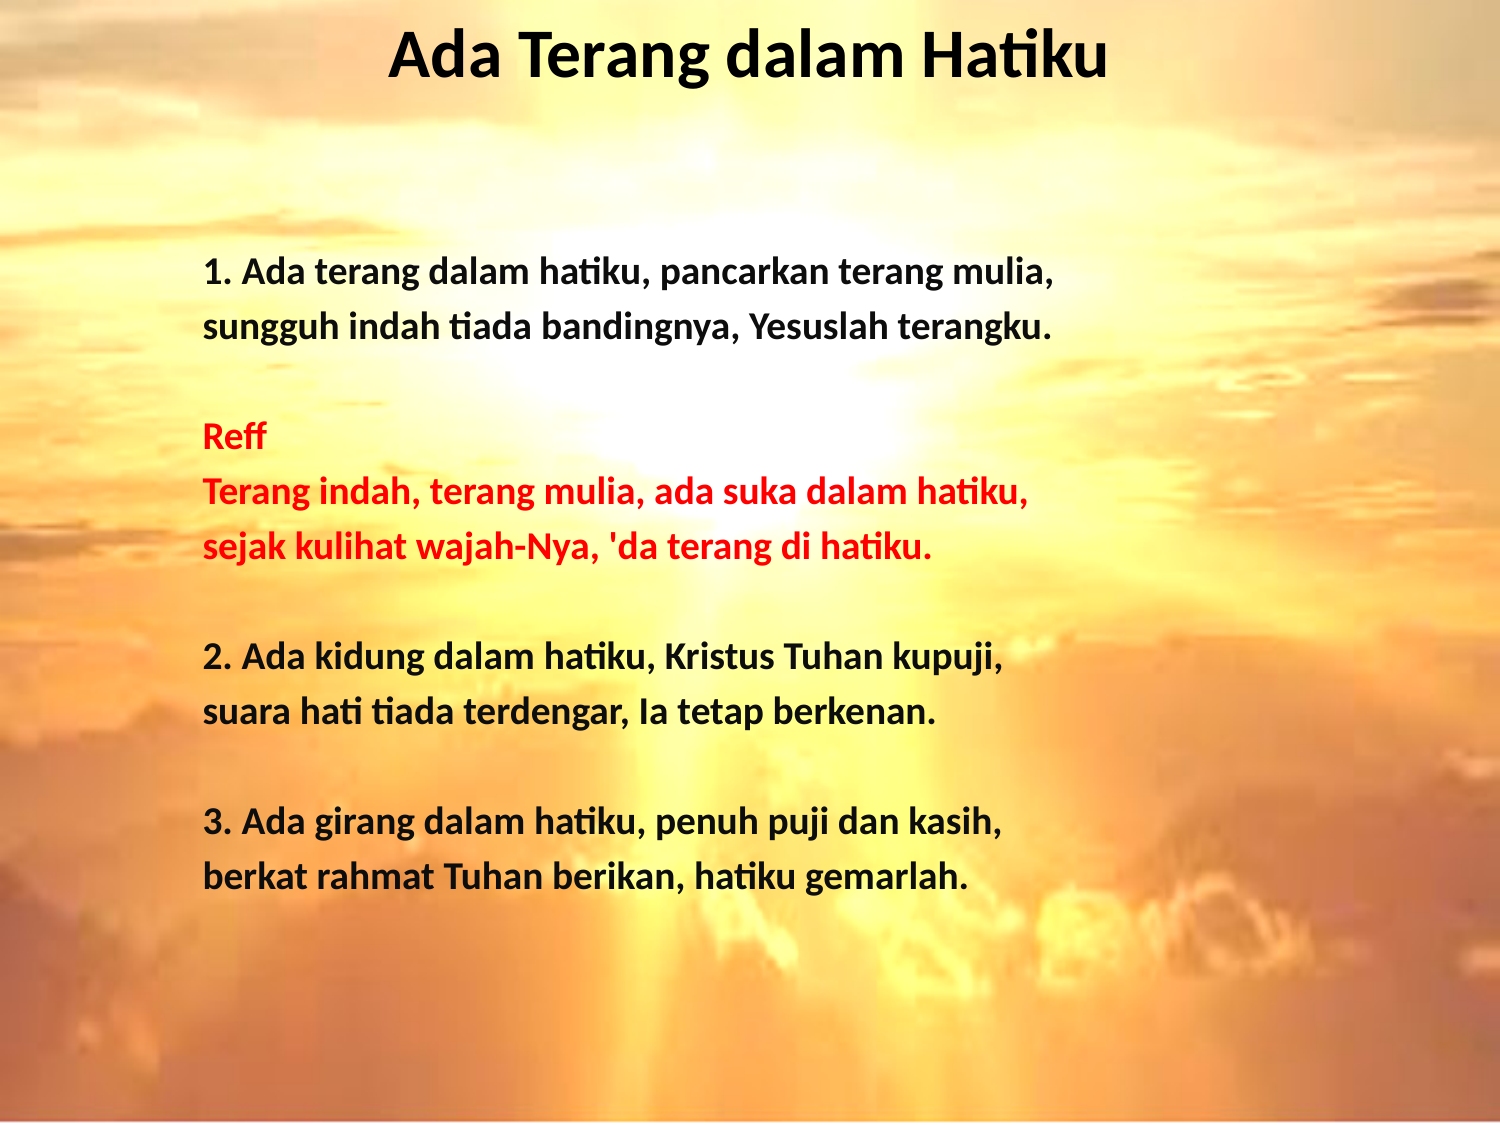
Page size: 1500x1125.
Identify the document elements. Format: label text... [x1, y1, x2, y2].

subtitle 1. Ada terang dalam hatiku, pancarkan terang mulia, sungguh indah tiada bandingnya, Yesuslah terangku. Reff Terang indah, terang mulia, ada suka dalam hatiku, sejak kulihat wajah-Nya, 'da terang di hatiku. 2. Ada kidung dalam hatiku, Kristus Tuhan kupuji, suara hati tiada terdengar, Ia tetap berkenan. 3. Ada girang dalam hatiku, penuh puji dan kasih, berkat rahmat Tuhan berikan, hatiku gemarlah. [187, 237, 1238, 913]
title Ada Terang dalam Hatiku [287, 0, 1213, 100]
